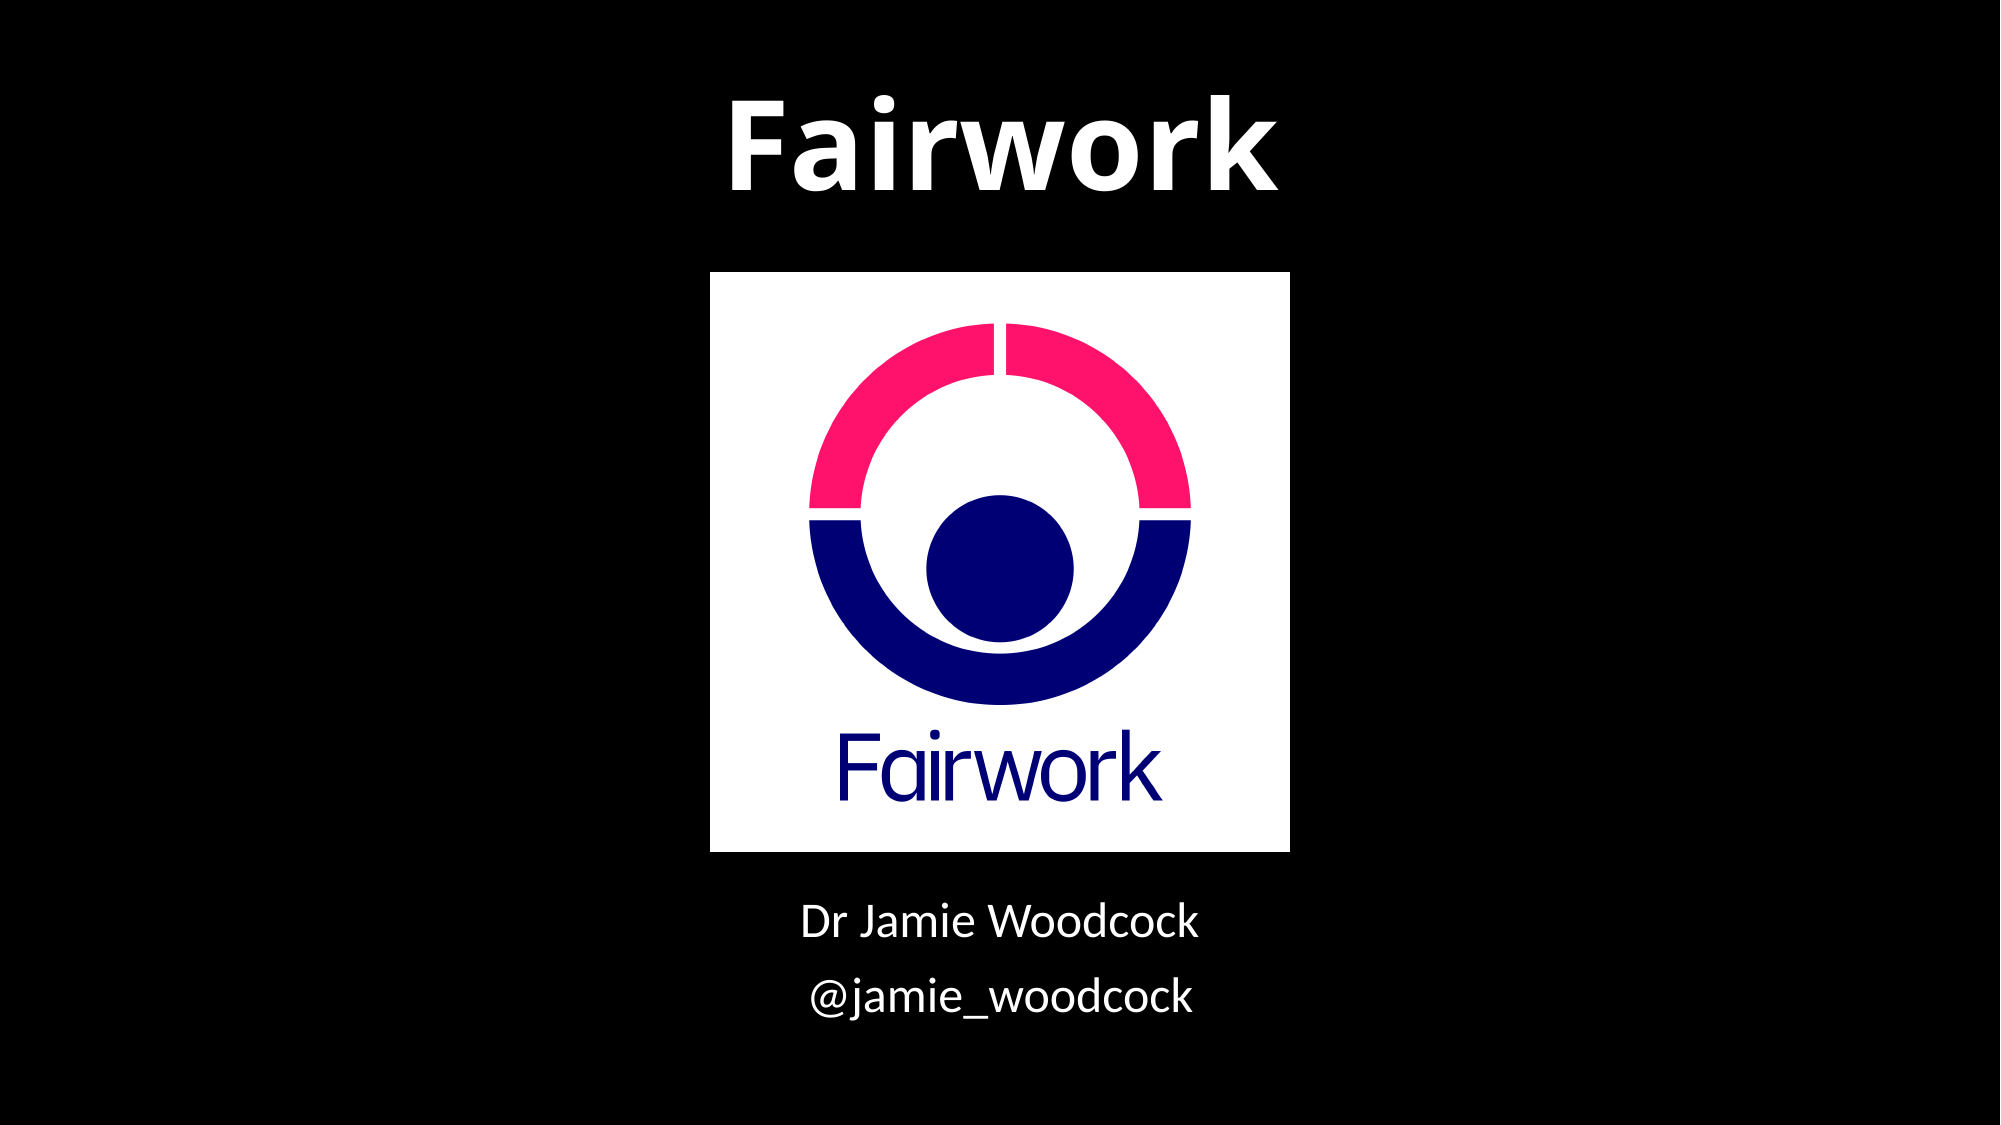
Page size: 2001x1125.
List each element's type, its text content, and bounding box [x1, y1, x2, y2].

title Fairwork [249, 33, 1750, 225]
subtitle Dr Jamie Woodcock @jamie_woodcock [249, 887, 1750, 1092]
picture [710, 272, 1290, 853]
